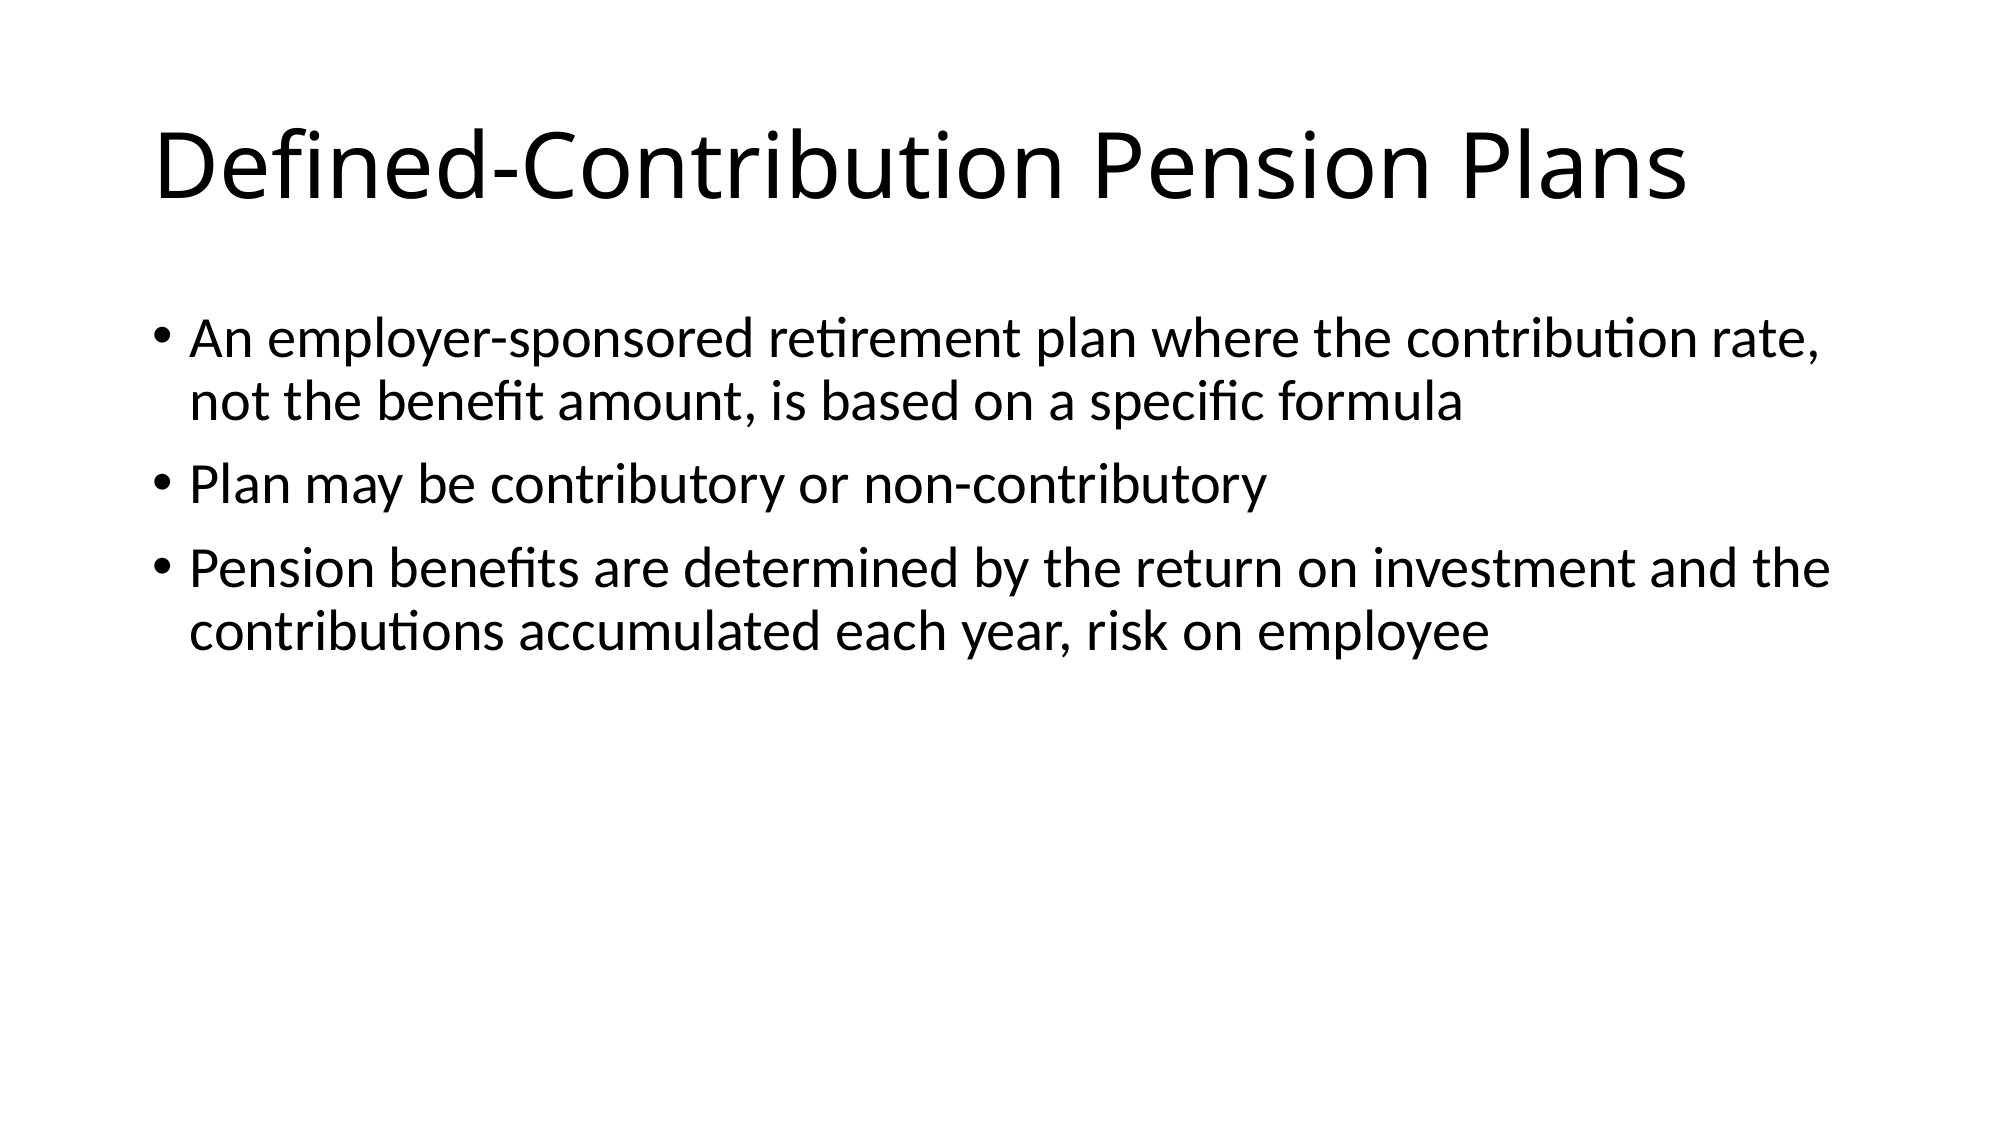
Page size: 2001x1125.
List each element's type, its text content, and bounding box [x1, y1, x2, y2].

title Defined-Contribution Pension Plans [137, 59, 1863, 278]
list An employer-sponsored retirement plan where the contribution rate, not the benefit amount, is based on a specific formula Plan may be contributory or non-contributory Pension benefits are determined by the return on investment and the contributions accumulated each year, risk on employee [137, 299, 1863, 1014]
